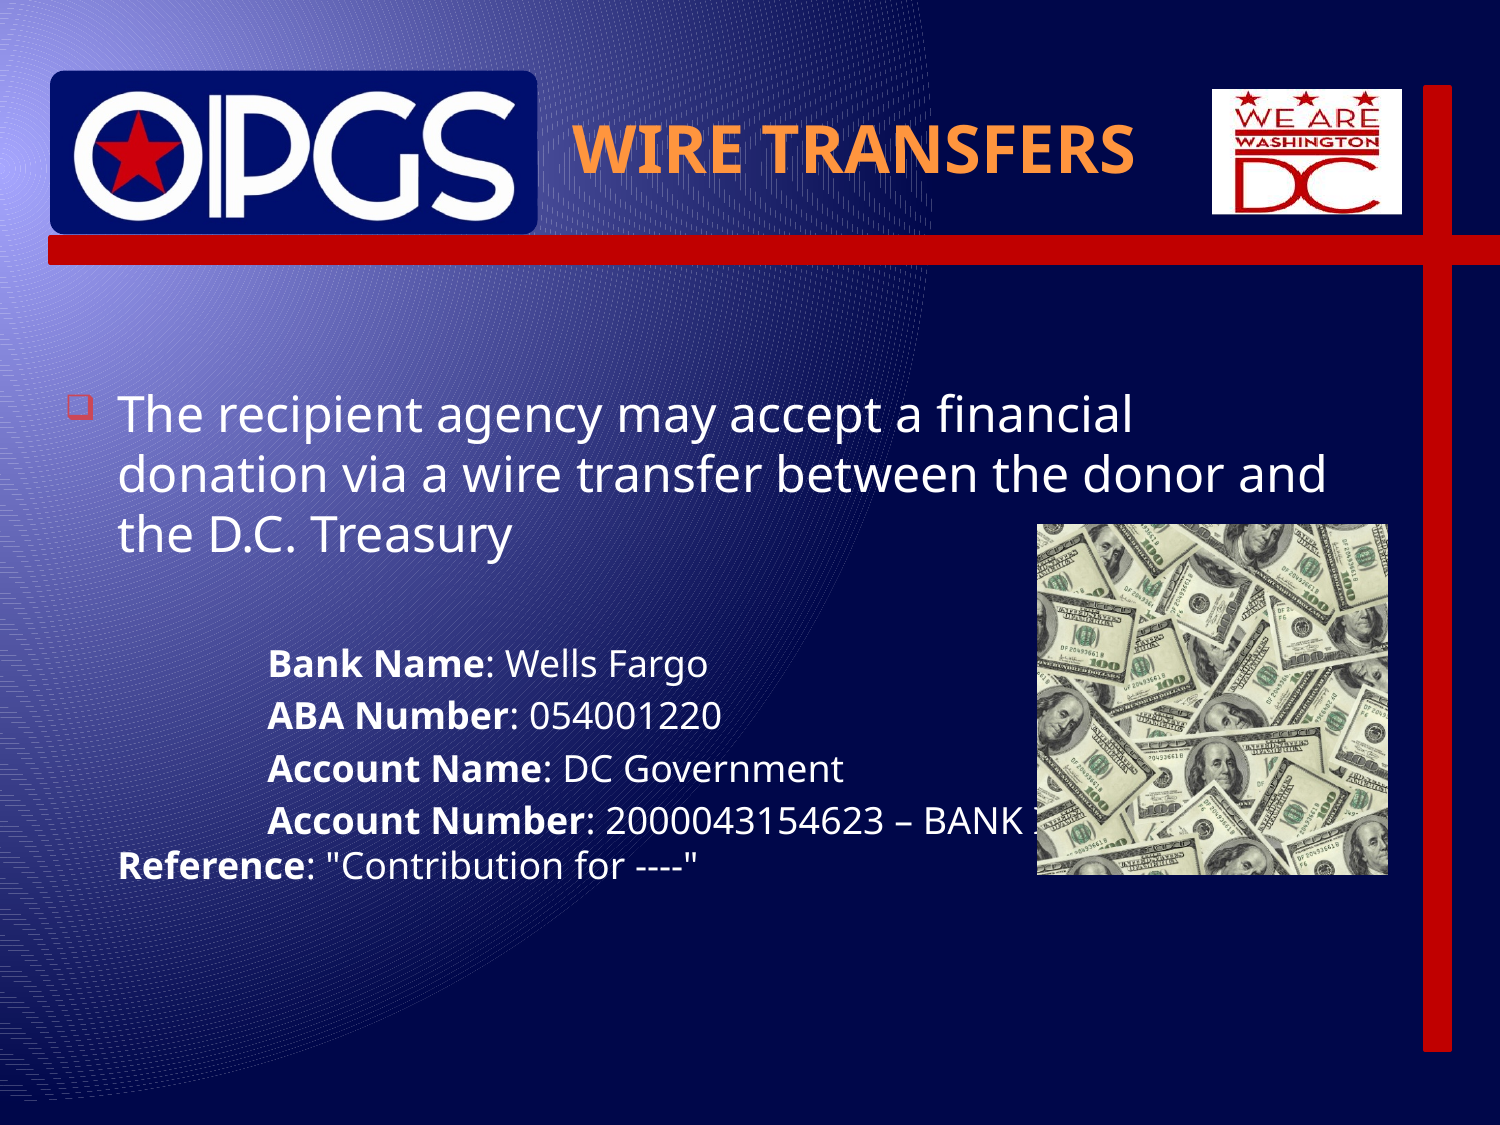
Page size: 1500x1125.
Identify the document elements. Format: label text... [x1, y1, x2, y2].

title WIRE TRANSFERS [526, 99, 1152, 329]
picture [1212, 88, 1404, 215]
picture [50, 70, 538, 235]
picture [1037, 524, 1388, 876]
list The recipient agency may accept a financial donation via a wire transfer between the donor and the D.C. Treasury Bank Name: Wells Fargo ABA Number: 054001220 Account Name: DC Government Account Number: 2000043154623 – BANK ID 23W Reference: "Contribution for ----" [50, 375, 1363, 988]
